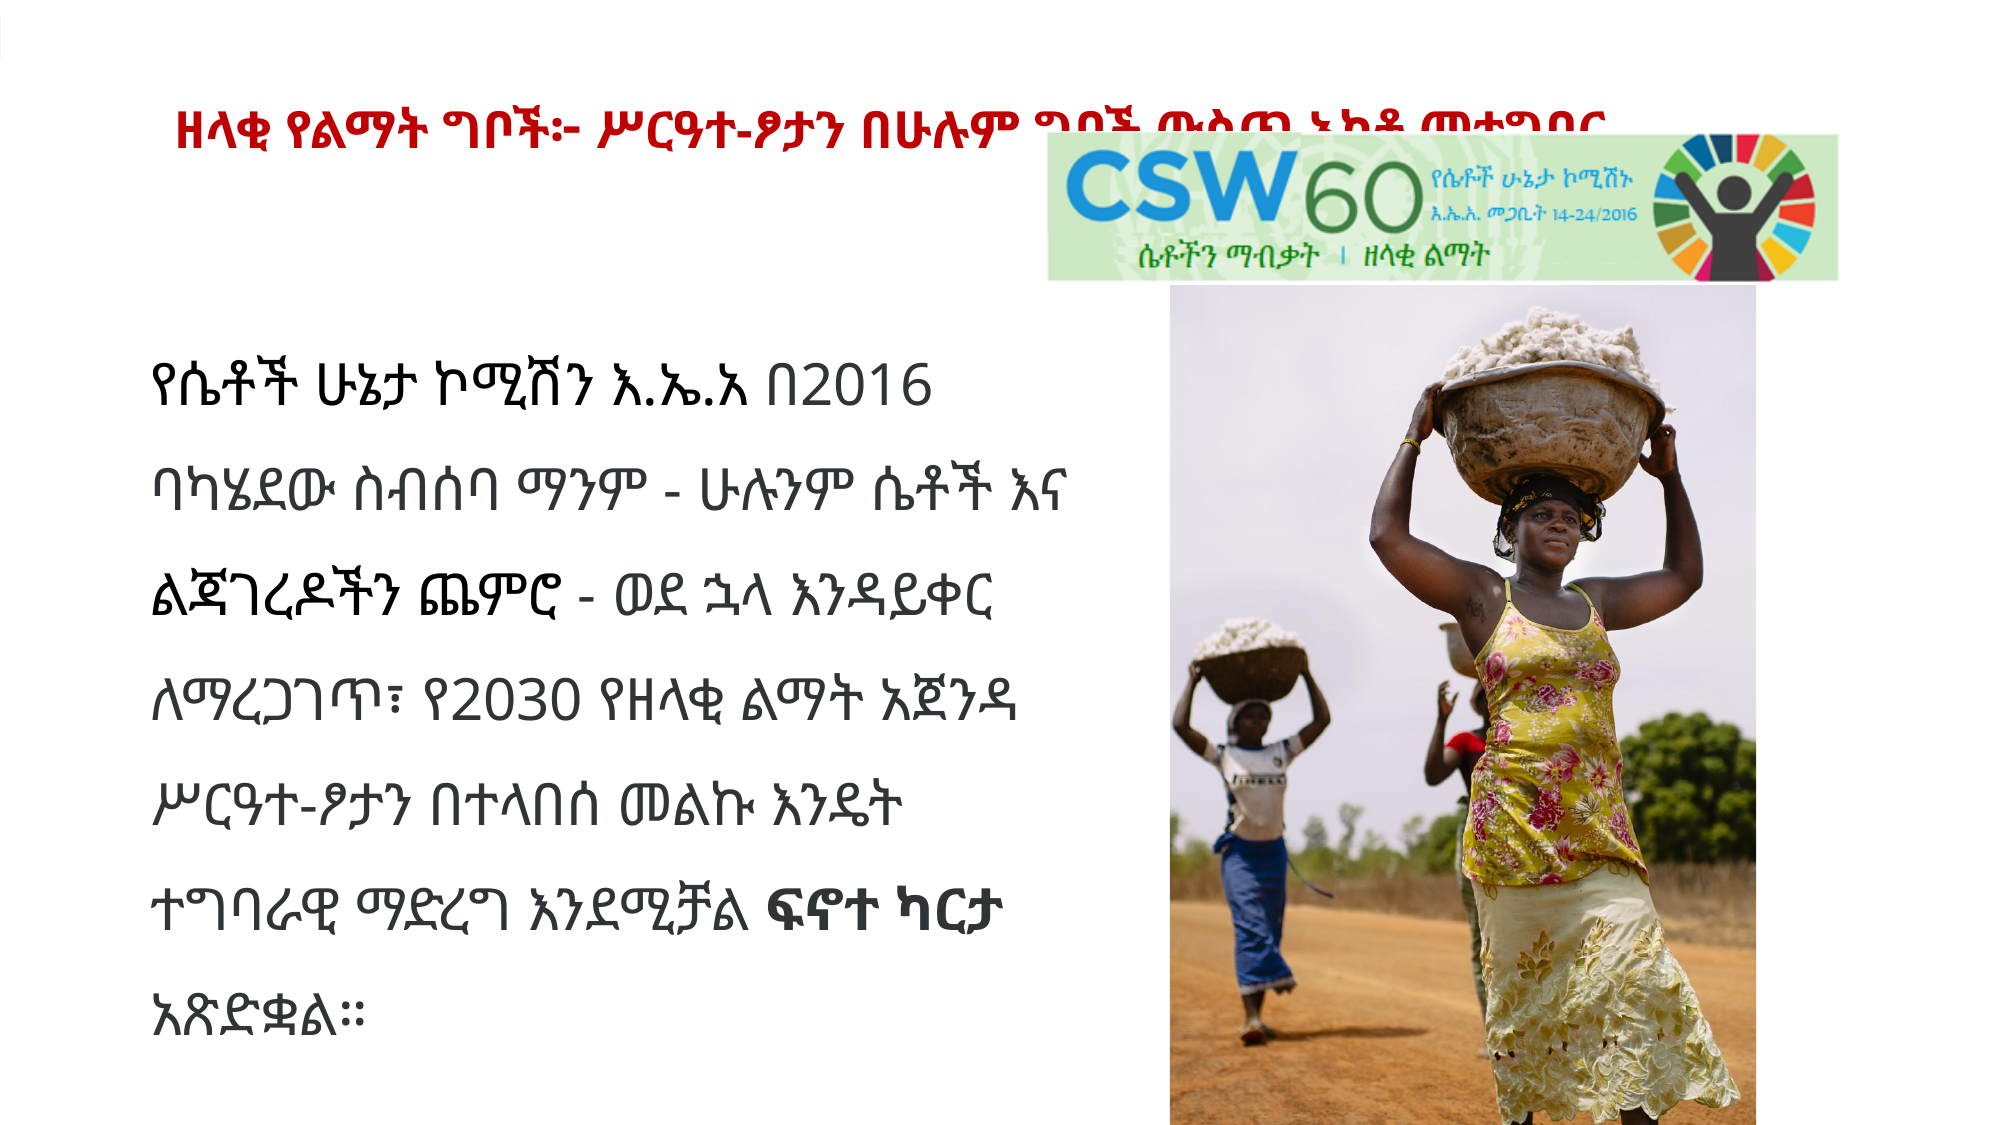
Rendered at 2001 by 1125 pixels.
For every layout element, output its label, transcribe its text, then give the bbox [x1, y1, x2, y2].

text_box የሴቶች ሁኔታ ኮሚሽን እ.ኤ.አ በ2016 ባካሄደው ስብሰባ ማንም - ሁሉንም ሴቶች እና ልጃገረዶችን ጨምሮ - ወደ ኋላ እንዳይቀር ለማረጋገጥ፣ የ2030 የዘላቂ ልማት አጀንዳ ሥርዓተ-ፆታን በተላበሰ መልኩ እንዴት ተግባራዊ ማድረግ እንደሚቻል ፍኖተ ካርታ አጽድቋል። [135, 304, 1109, 1054]
title ዘላቂ የልማት ግቦች፦ ሥርዓተ-ፆታን በሁሉም ግቦች ውስጥ አካቶ መተግበር [159, 40, 1885, 167]
picture [1046, 131, 1841, 1125]
